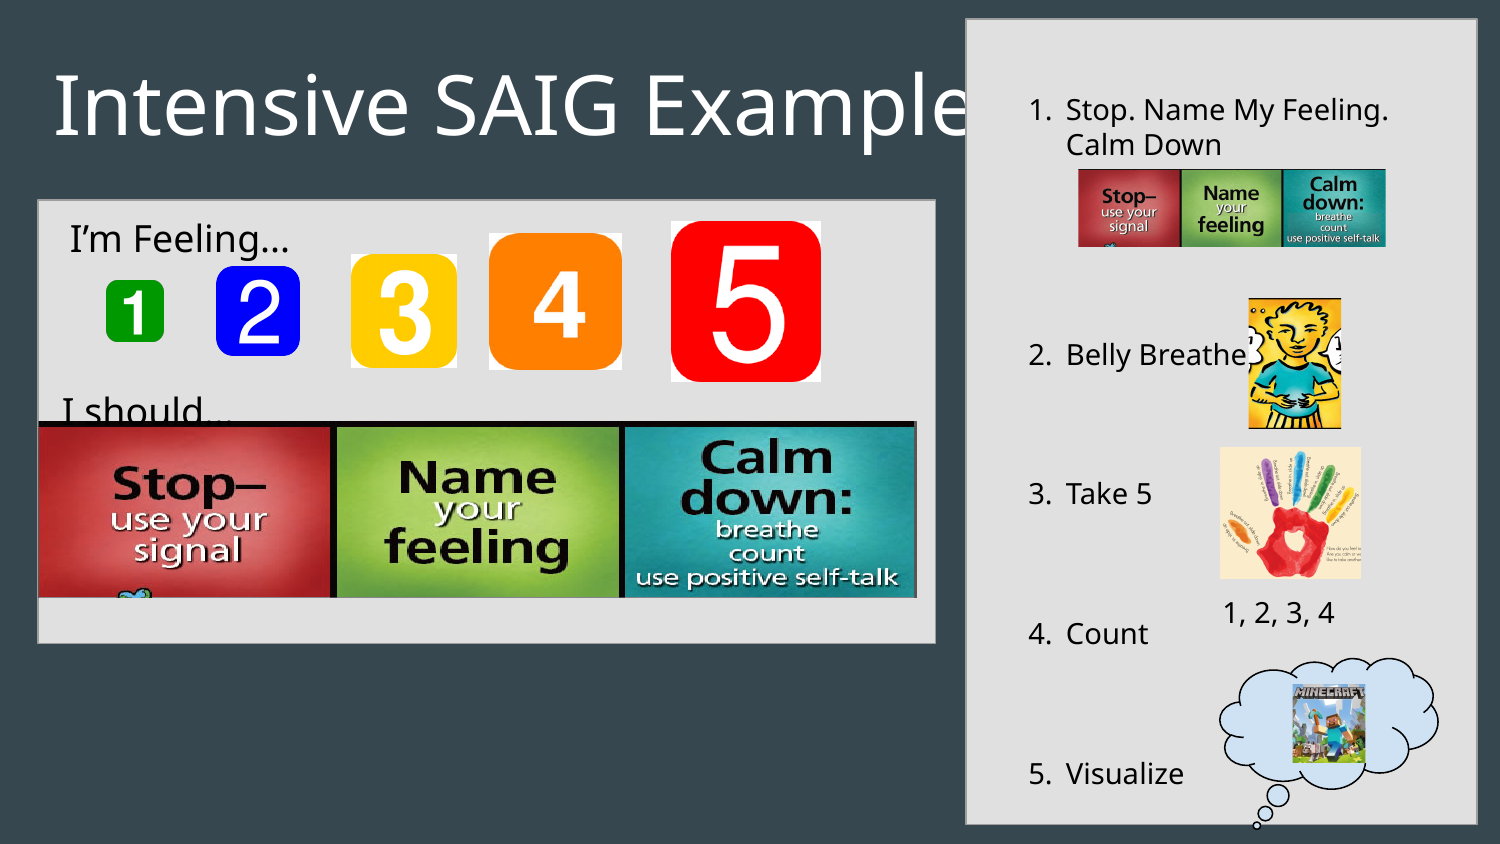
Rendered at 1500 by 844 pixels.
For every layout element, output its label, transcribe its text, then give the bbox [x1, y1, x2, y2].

title Intensive SAIG Examples [38, 36, 966, 131]
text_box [37, 199, 936, 644]
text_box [975, 0, 1453, 806]
text_box [966, 18, 1478, 825]
